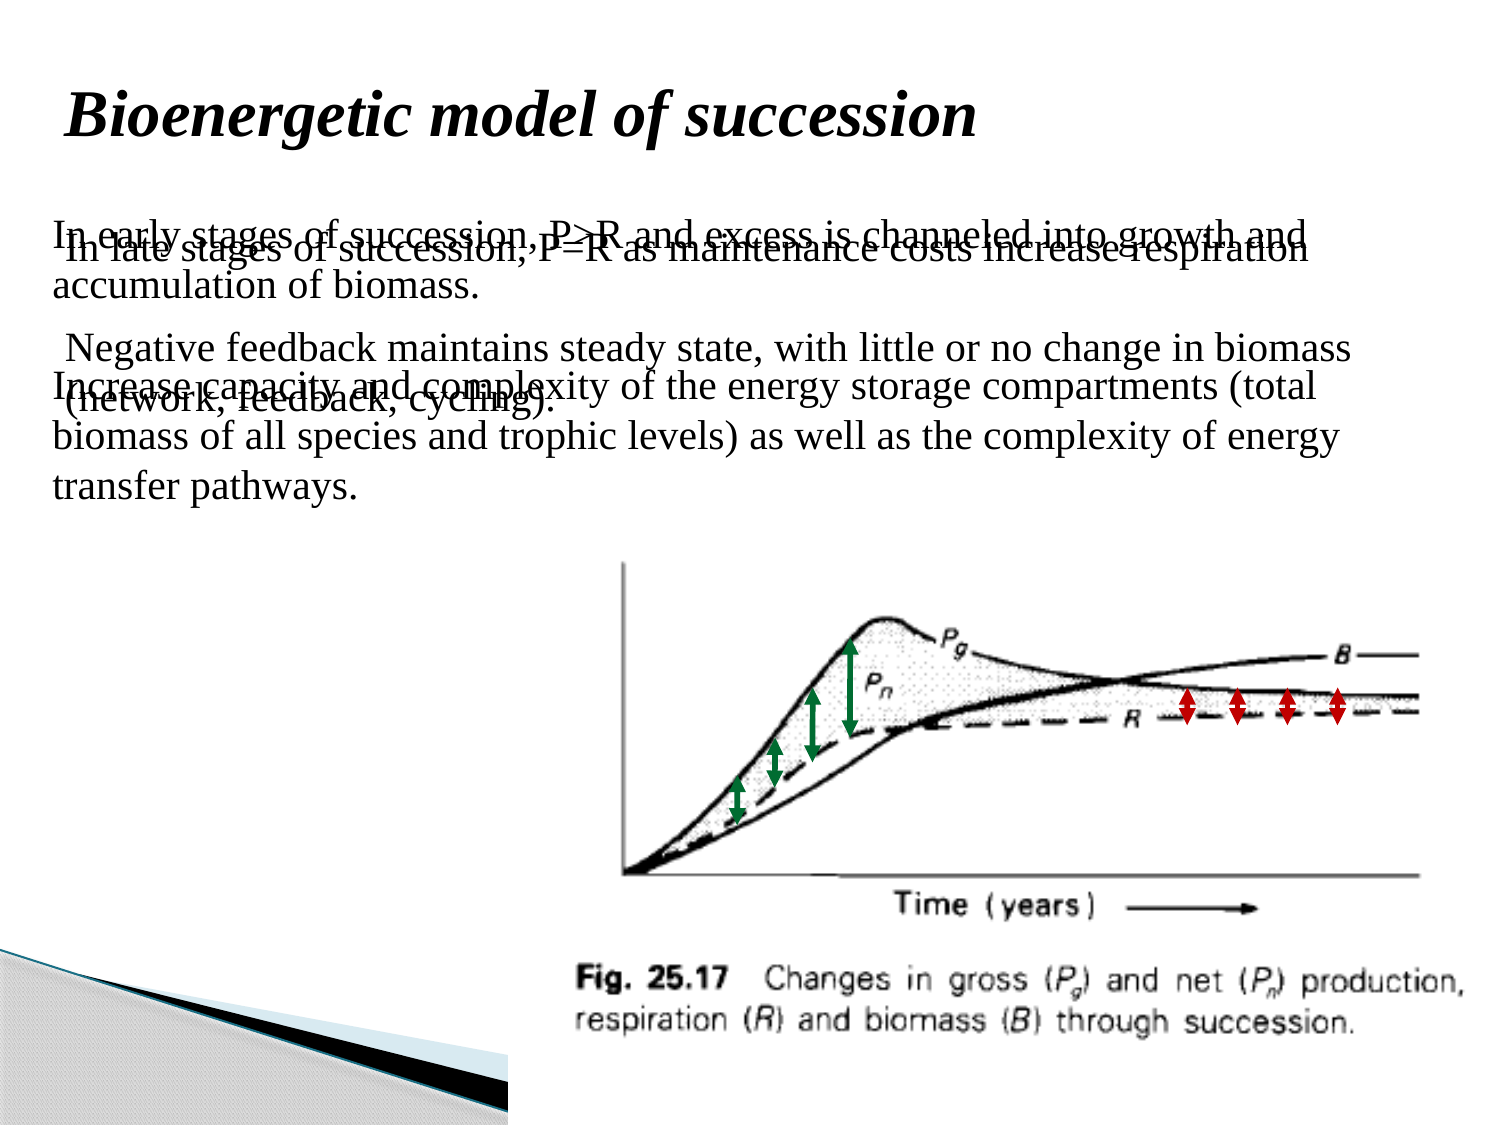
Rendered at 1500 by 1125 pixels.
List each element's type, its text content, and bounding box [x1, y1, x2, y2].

text_box Bioenergetic model of succession [50, 62, 1375, 158]
text_box In late stages of succession, P=R as maintenance costs increase respiration Negative feedback maintains steady state, with little or no change in biomass (network, feedback, cycling). [49, 212, 1463, 428]
picture [508, 537, 1488, 1125]
text_box In early stages of succession, P>R and excess is channeled into growth and accumulation of biomass. Increase capacity and complexity of the energy storage compartments (total biomass of all species and trophic levels) as well as the complexity of energy transfer pathways. [37, 199, 1463, 515]
